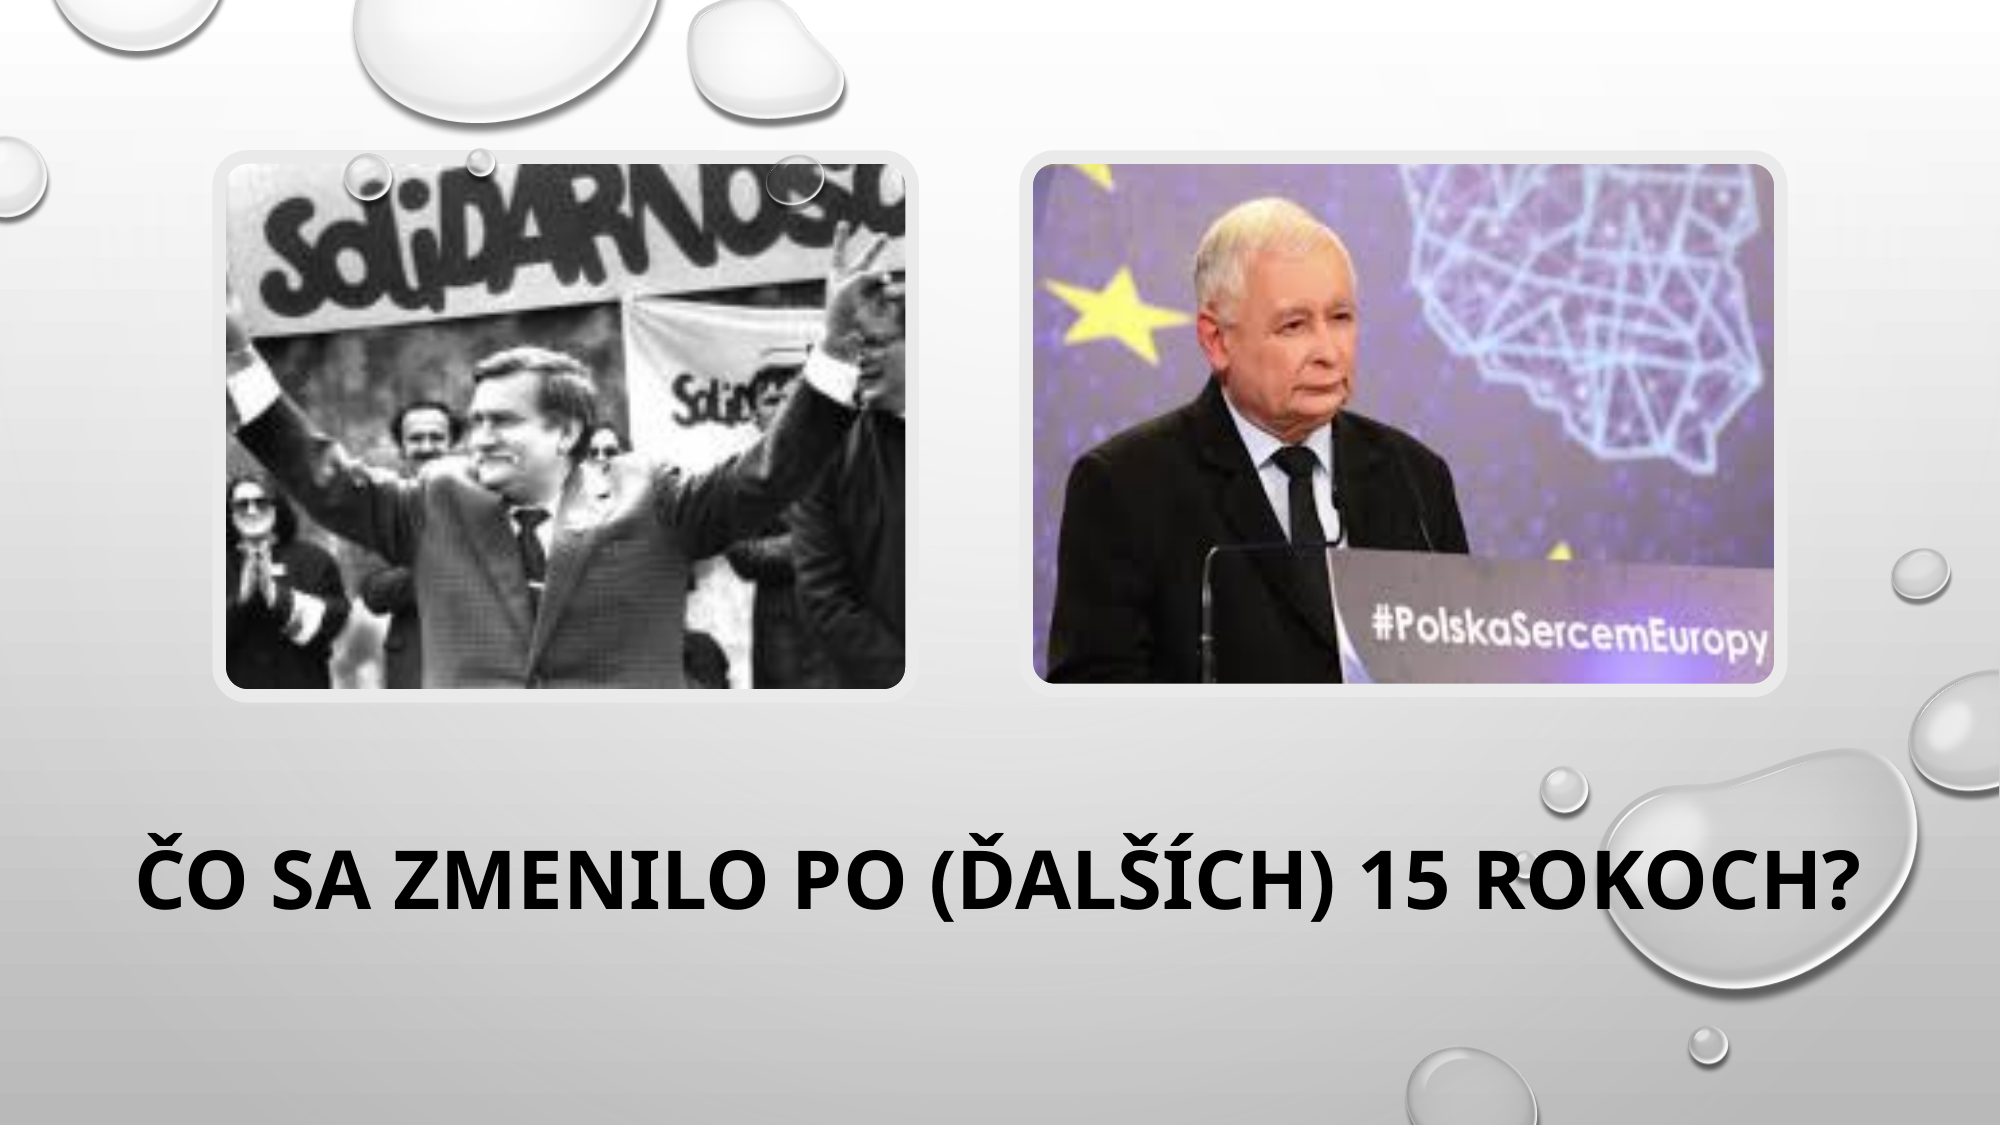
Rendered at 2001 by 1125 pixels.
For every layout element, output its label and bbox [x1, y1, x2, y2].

picture [0, 0, 2000, 1125]
list [1025, 512, 1782, 691]
list [218, 512, 913, 697]
